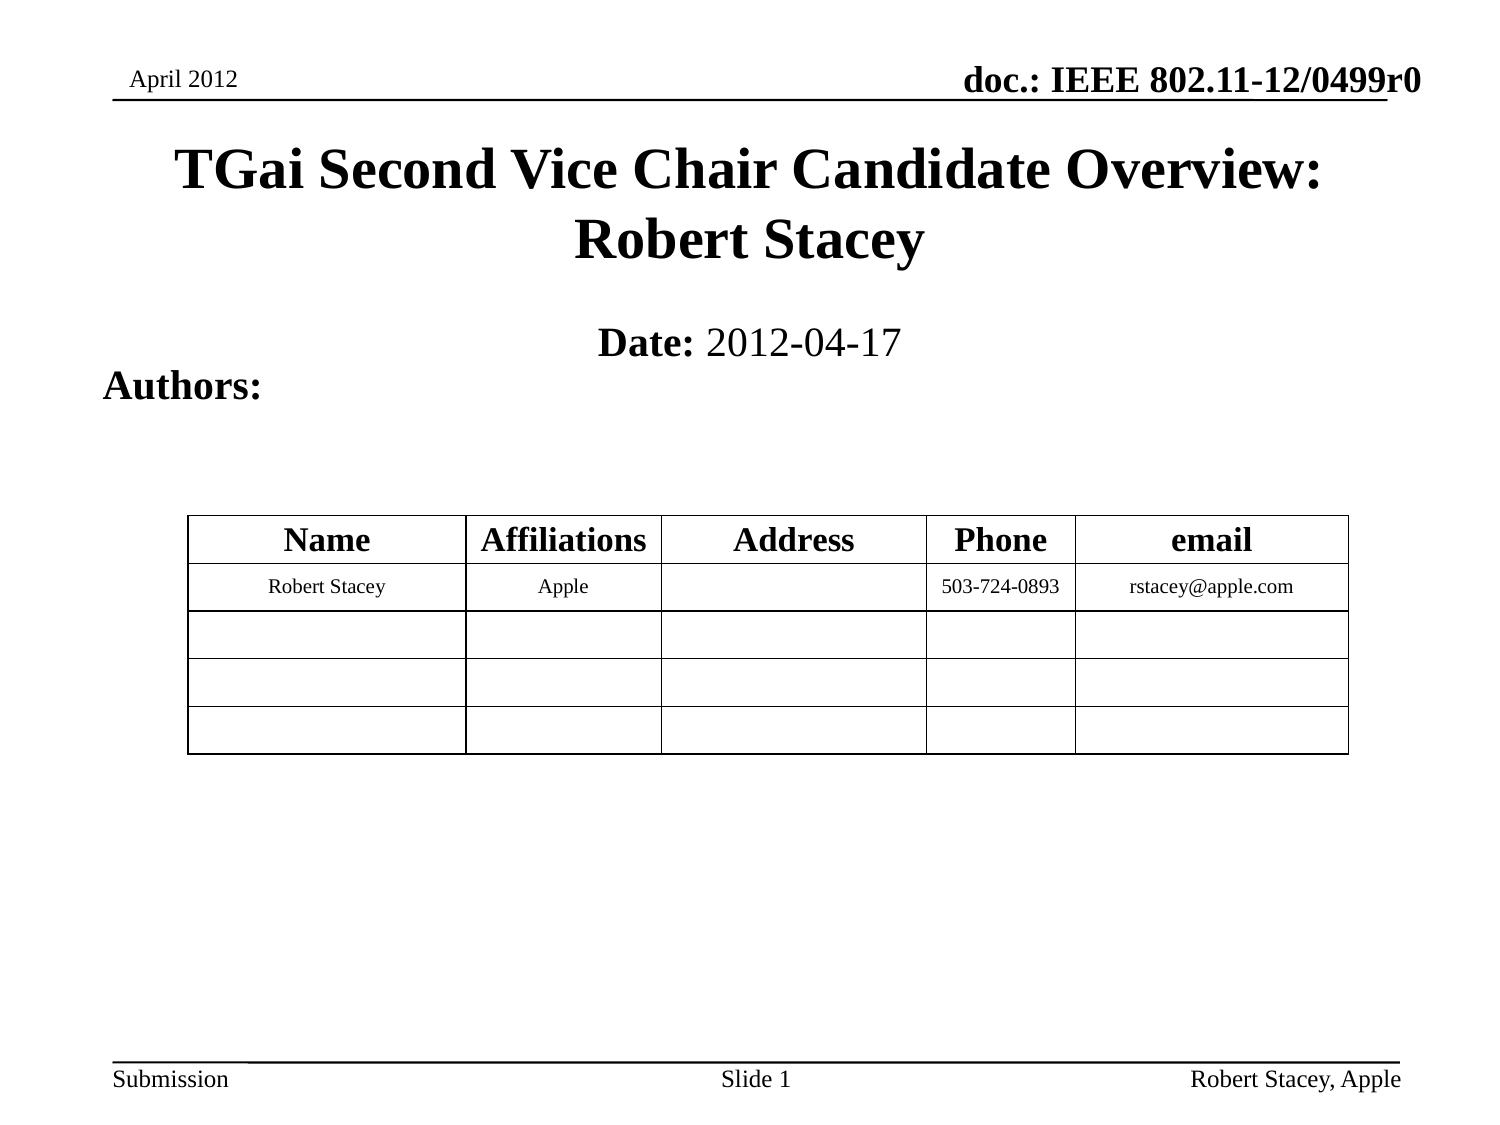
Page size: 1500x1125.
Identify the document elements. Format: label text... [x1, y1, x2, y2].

text_box Authors: [87, 349, 325, 413]
footer Robert Stacey, Apple [1135, 1061, 1402, 1093]
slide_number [114, 54, 307, 101]
title TGai Second Vice Chair Candidate Overview: Robert Stacey [112, 112, 1388, 288]
list Date: 2012-04-17 [112, 306, 1388, 370]
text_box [174, 515, 1375, 794]
slide_number Slide 1 [712, 1061, 800, 1093]
